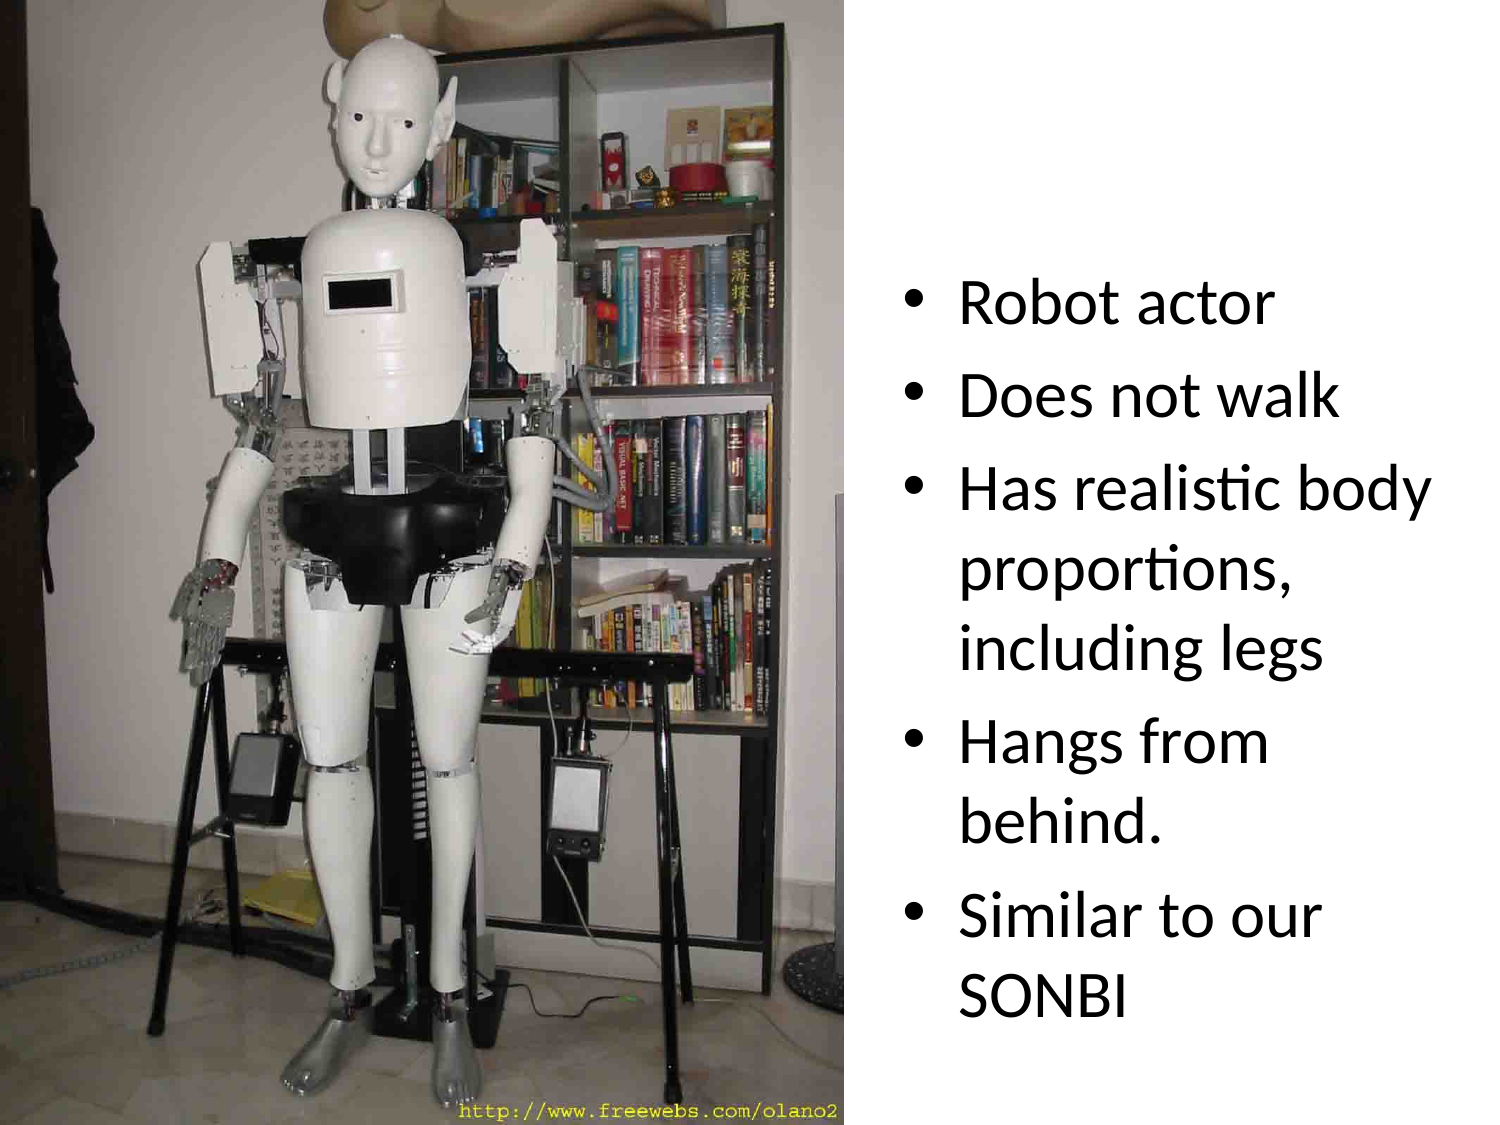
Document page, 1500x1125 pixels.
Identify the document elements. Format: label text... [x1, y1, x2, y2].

picture [0, 0, 844, 1125]
list Robot actor Does not walk Has realistic body proportions, including legs Hangs from behind. Similar to our SONBI [887, 249, 1500, 1101]
